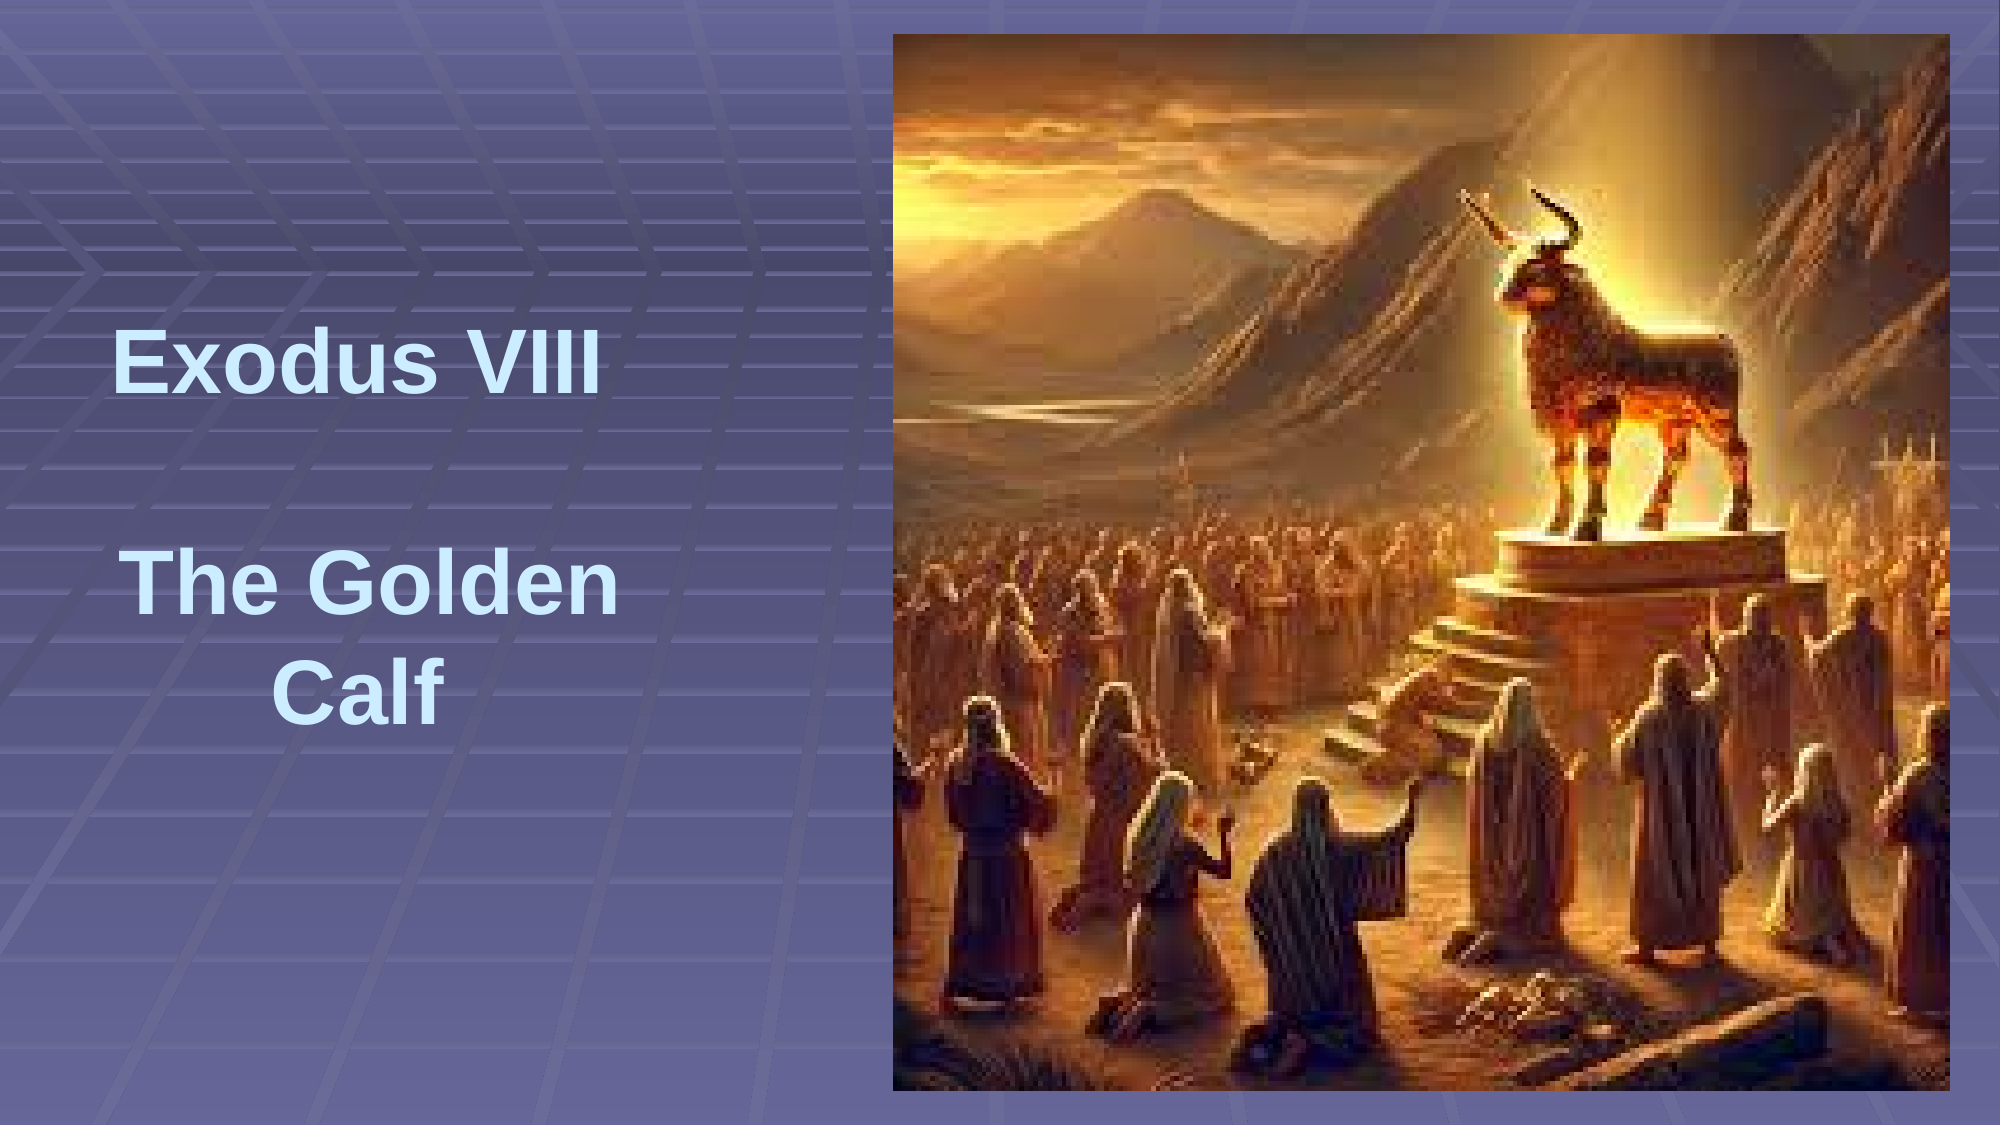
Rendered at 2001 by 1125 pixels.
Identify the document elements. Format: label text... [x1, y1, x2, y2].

picture [893, 34, 1950, 1091]
title Exodus VIII The Golden Calf [50, 44, 665, 1000]
